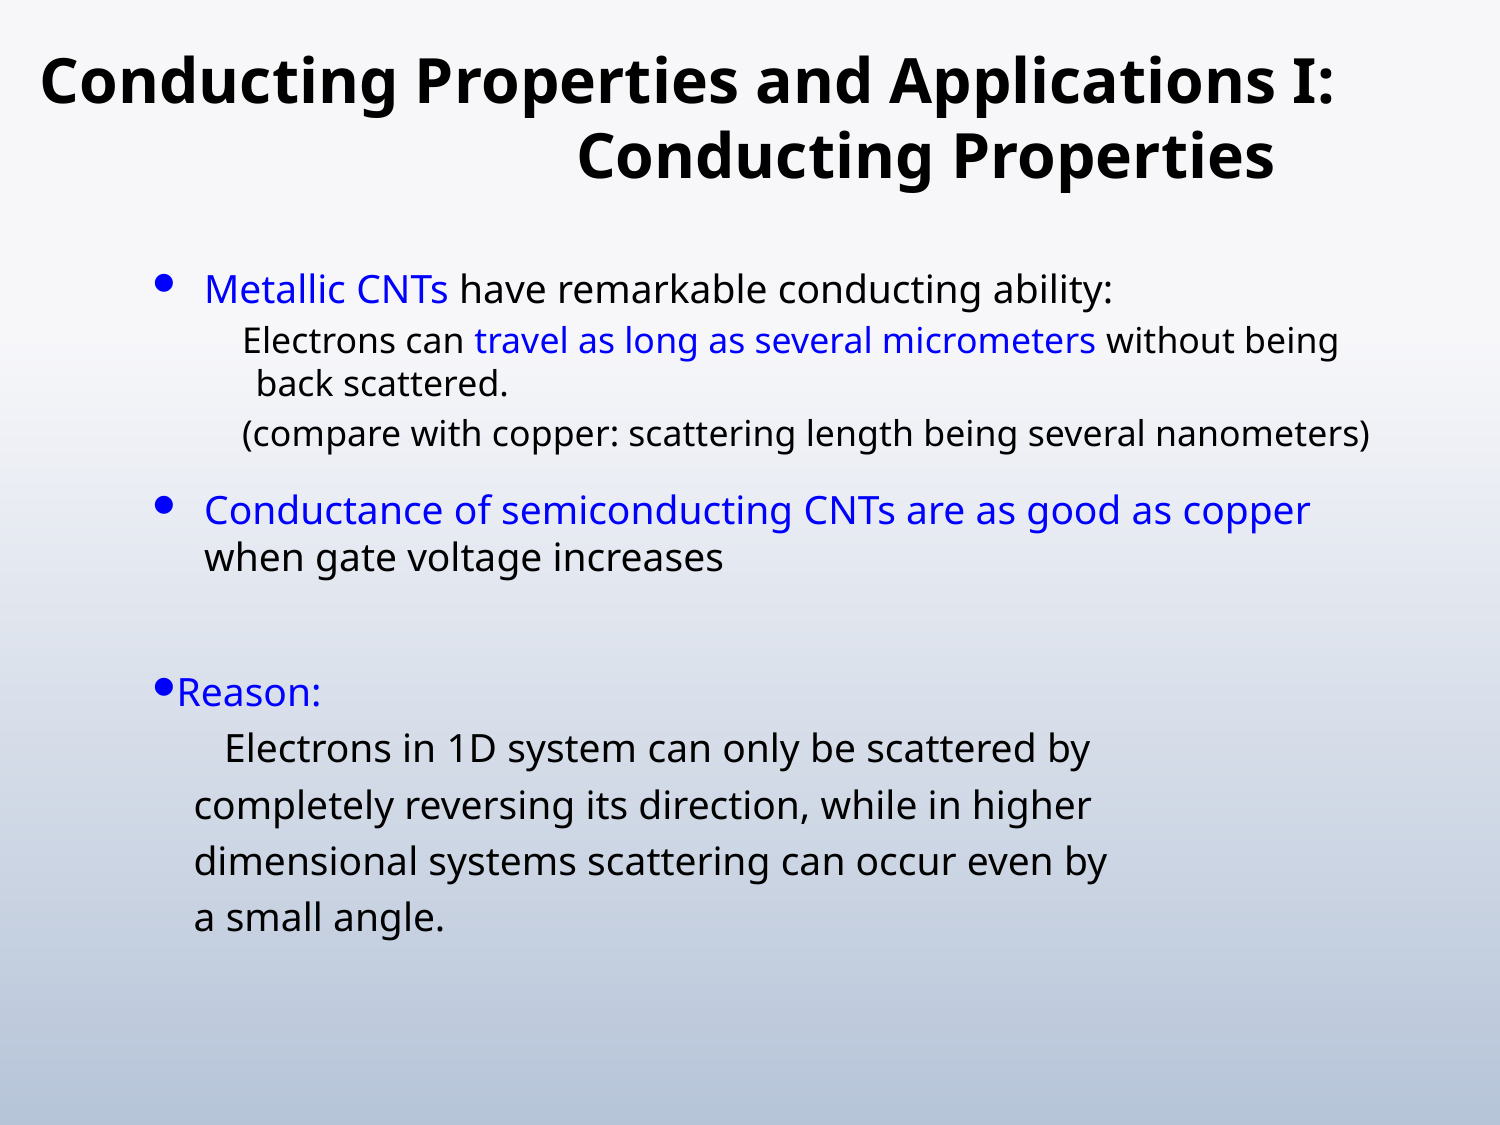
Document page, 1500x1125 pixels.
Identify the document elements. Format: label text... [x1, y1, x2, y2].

list Metallic CNTs have remarkable conducting ability: Electrons can travel as long as several micrometers without being back scattered. (compare with copper: scattering length being several nanometers) Conductance of semiconducting CNTs are as good as copper when gate voltage increases Reason: Electrons in 1D system can only be scattered by completely reversing its direction, while in higher dimensional systems scattering can occur even by a small angle. [137, 256, 1413, 963]
title Conducting Properties and Applications I: Conducting Properties [24, 12, 1500, 220]
